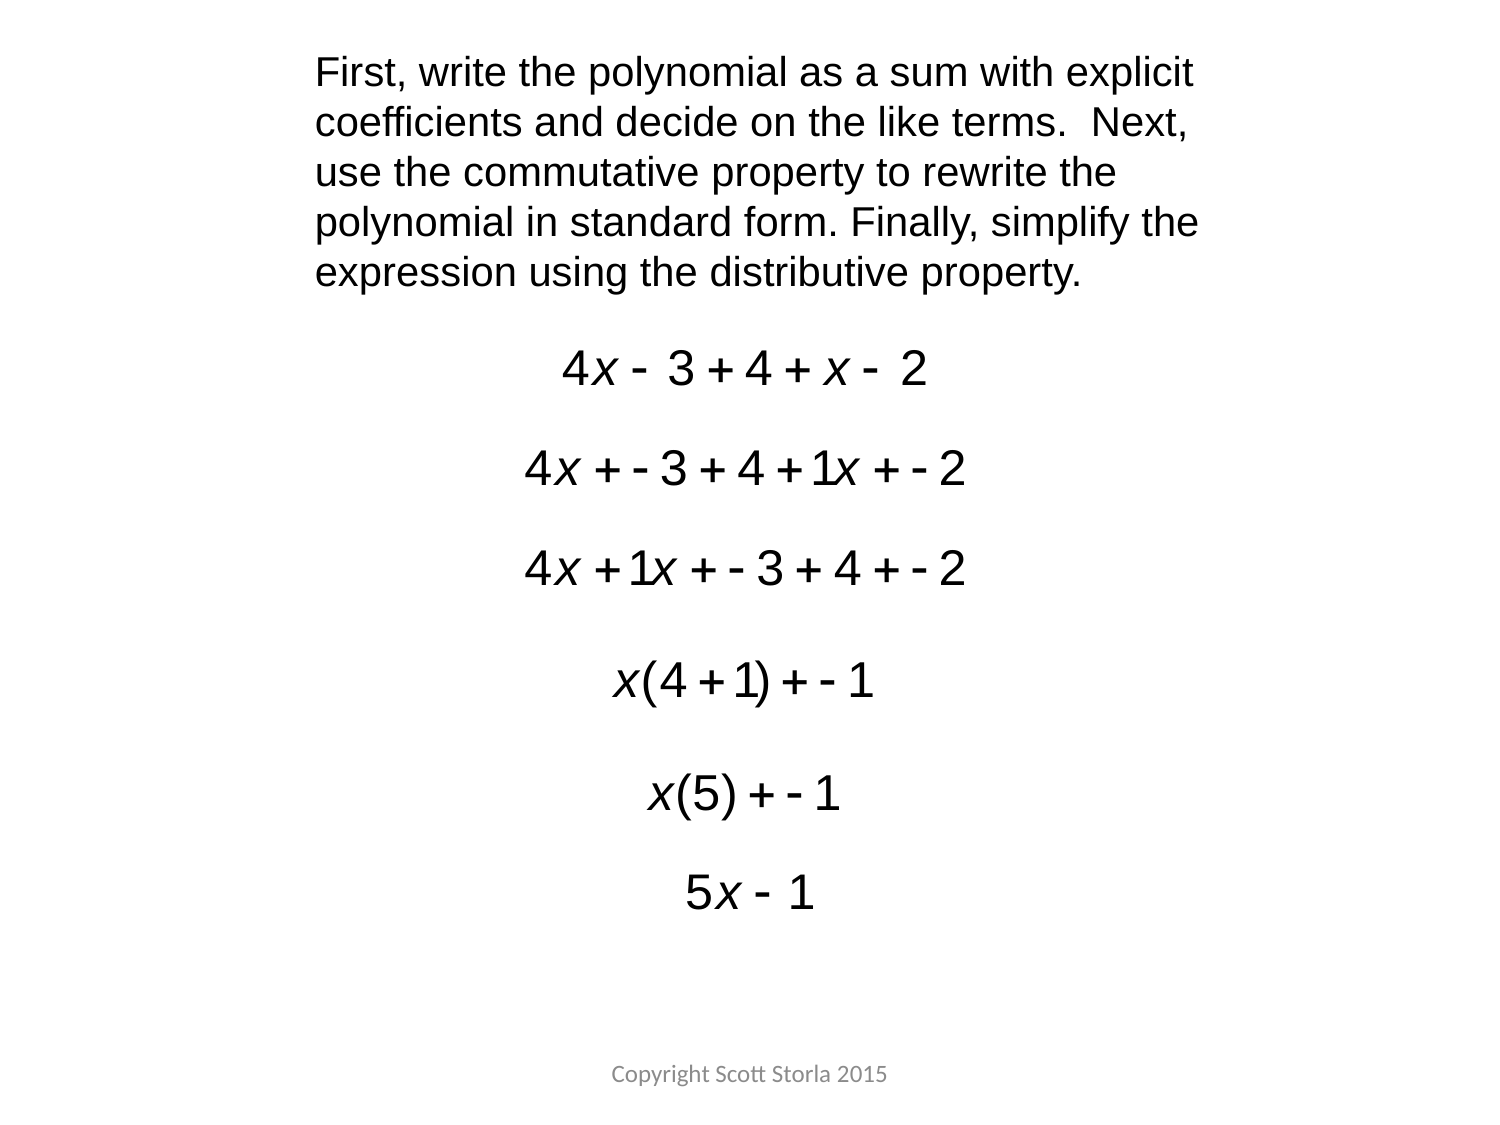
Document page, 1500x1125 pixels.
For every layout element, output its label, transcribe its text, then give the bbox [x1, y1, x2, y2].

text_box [552, 334, 941, 401]
footer Copyright Scott Storla 2015 [512, 1042, 988, 1103]
text_box First, write the polynomial as a sum with explicit coefficients and decide on the like terms. Next, use the commutative property to rewrite the polynomial in standard form. Finally, simplify the expression using the distributive property. [300, 37, 1225, 325]
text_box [637, 759, 844, 836]
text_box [514, 534, 979, 601]
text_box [677, 859, 819, 926]
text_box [514, 434, 979, 501]
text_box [602, 647, 881, 724]
